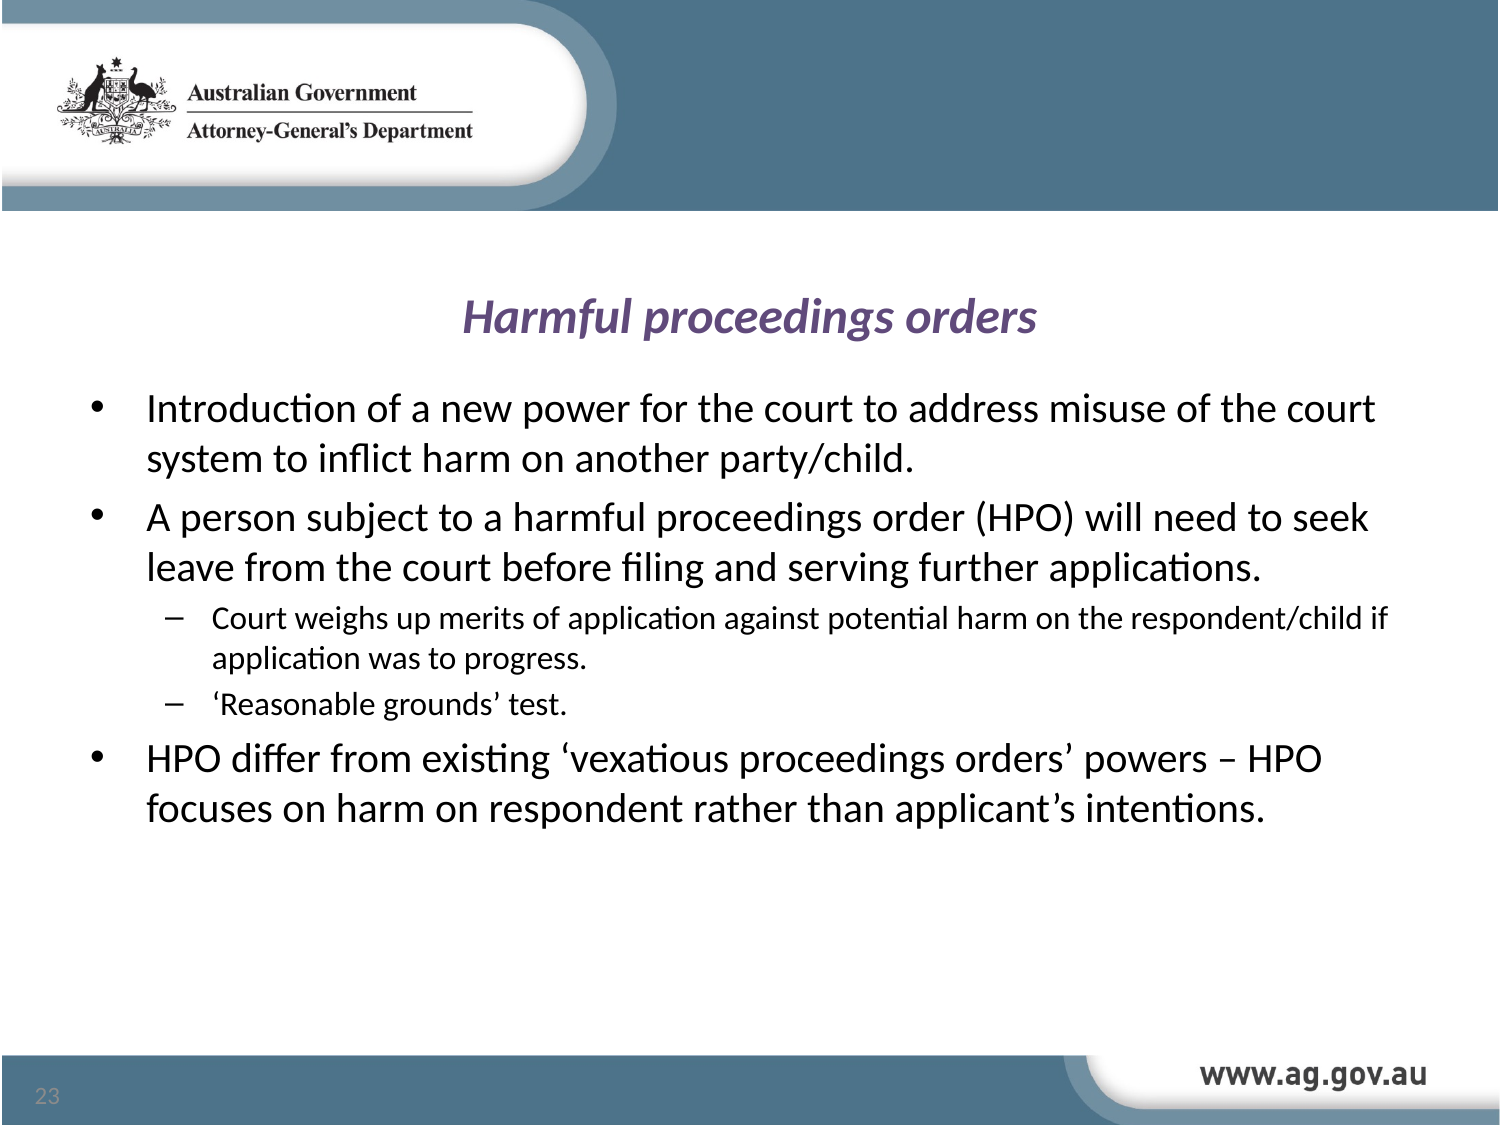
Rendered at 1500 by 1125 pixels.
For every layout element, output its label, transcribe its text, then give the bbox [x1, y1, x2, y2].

picture [1, 1054, 1500, 1125]
title Harmful proceedings orders [34, 231, 1466, 397]
list Introduction of a new power for the court to address misuse of the court system to inflict harm on another party/child. A person subject to a harmful proceedings order (HPO) will need to seek leave from the court before filing and serving further applications. Court weighs up merits of application against potential harm on the respondent/child if application was to progress. ‘Reasonable grounds’ test. HPO differ from existing ‘vexatious proceedings orders’ powers – HPO focuses on harm on respondent rather than applicant’s intentions. [75, 373, 1466, 928]
picture [1, 0, 1499, 211]
